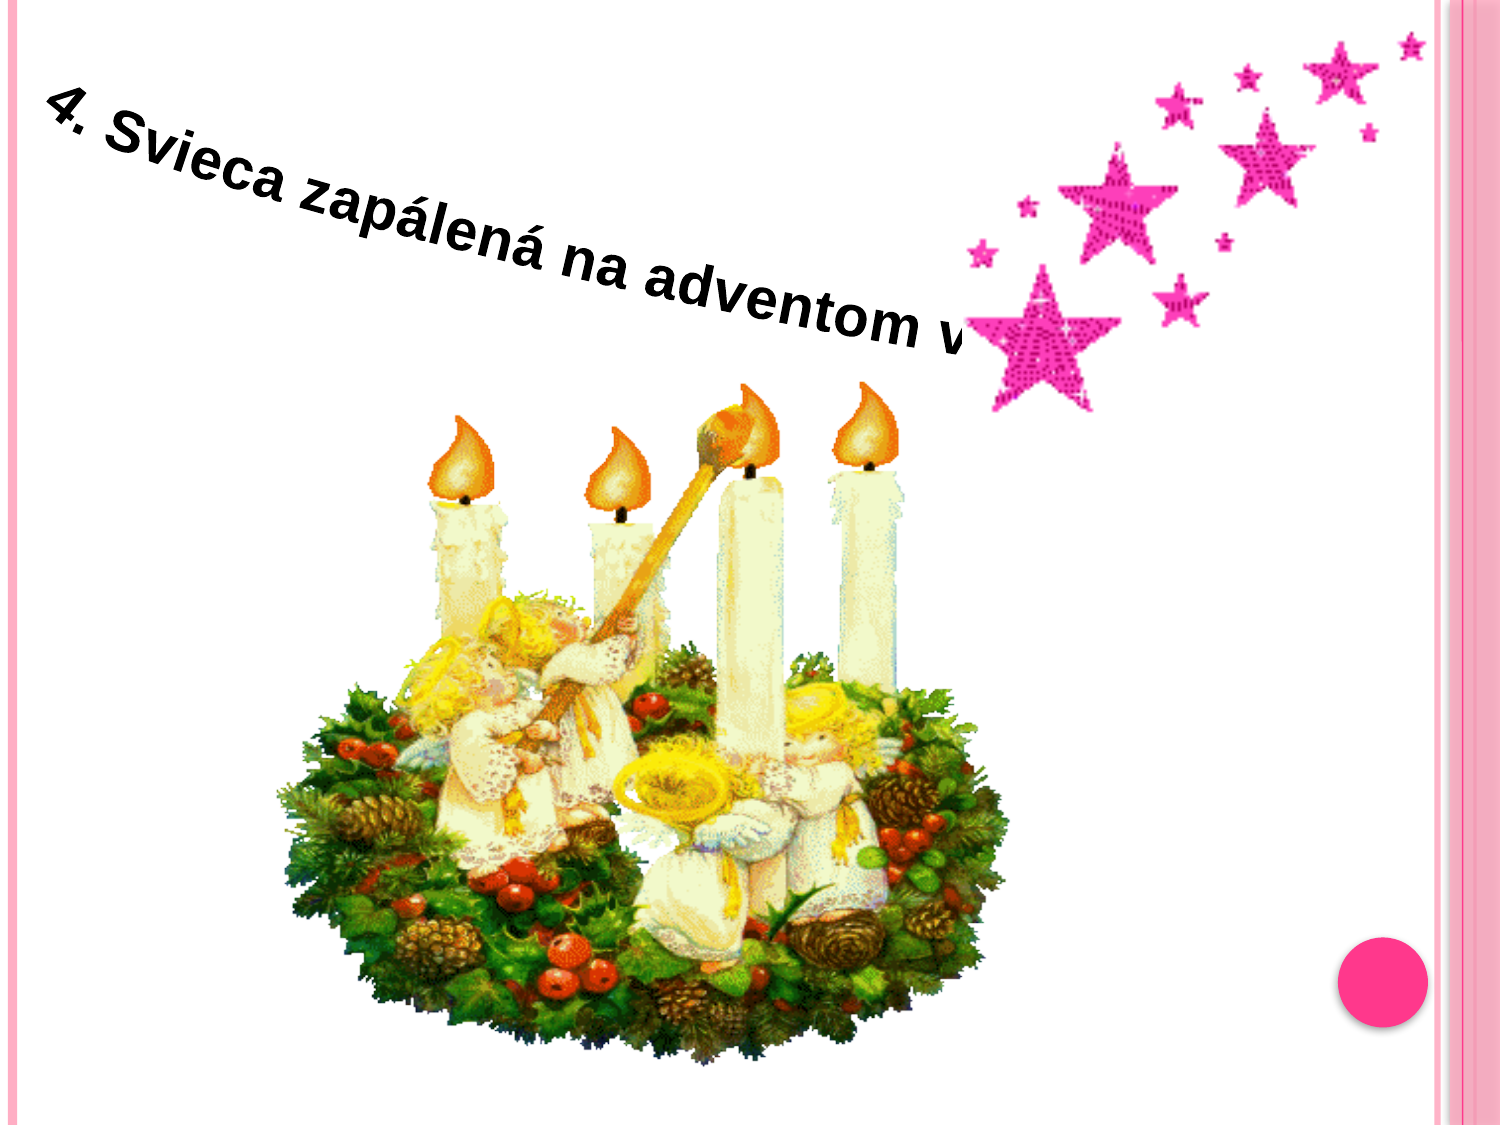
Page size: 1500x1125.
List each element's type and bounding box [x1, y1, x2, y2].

picture [265, 30, 1430, 1071]
